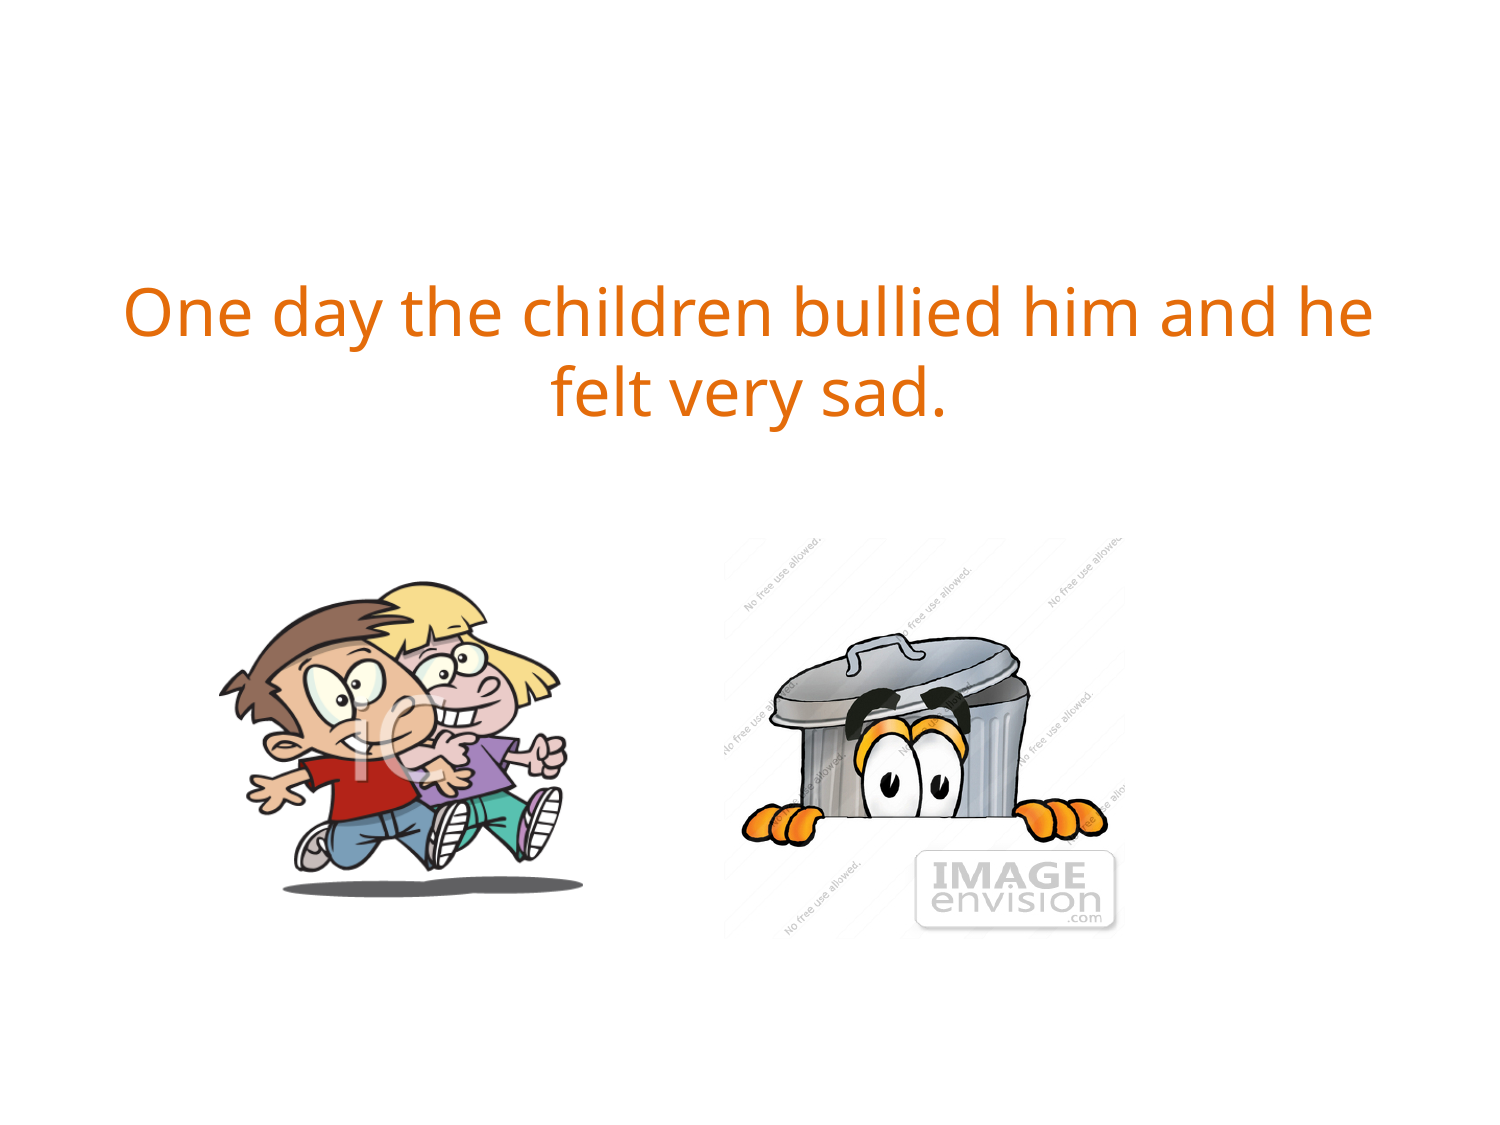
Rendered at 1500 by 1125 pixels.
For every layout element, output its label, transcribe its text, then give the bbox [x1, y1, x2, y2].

picture [724, 538, 1125, 939]
list One day the children bullied him and he felt very sad. [75, 262, 1425, 1005]
picture [218, 581, 584, 898]
